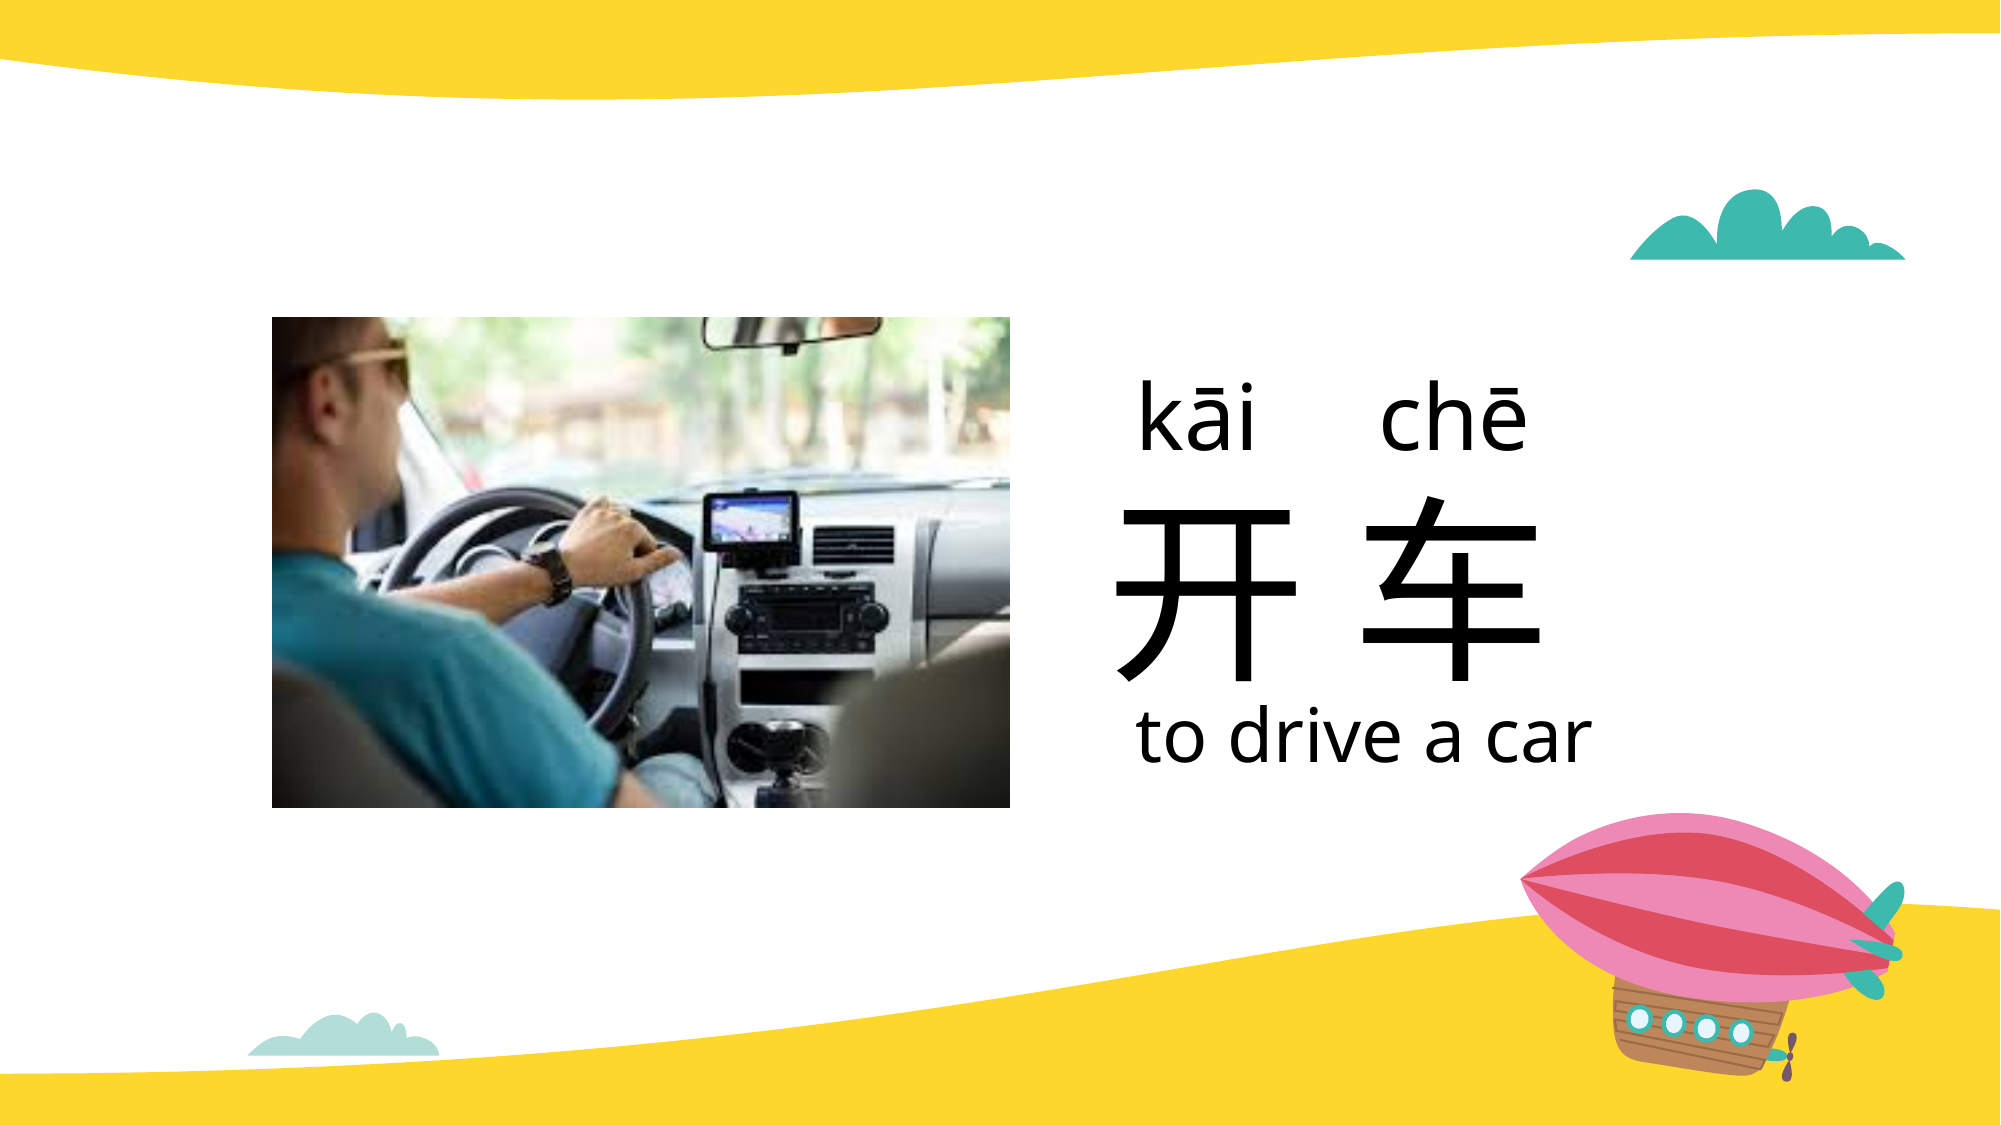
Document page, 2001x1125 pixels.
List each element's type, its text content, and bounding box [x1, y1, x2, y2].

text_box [1520, 799, 1905, 1084]
picture [272, 317, 1010, 808]
text_box kāi chē [1120, 351, 1564, 587]
text_box [247, 1012, 440, 1056]
text_box [0, 902, 2000, 1125]
text_box [0, 0, 2000, 101]
text_box to drive a car [1120, 679, 1650, 785]
text_box [1629, 189, 1906, 260]
text_box 开 车 [1091, 457, 1666, 713]
